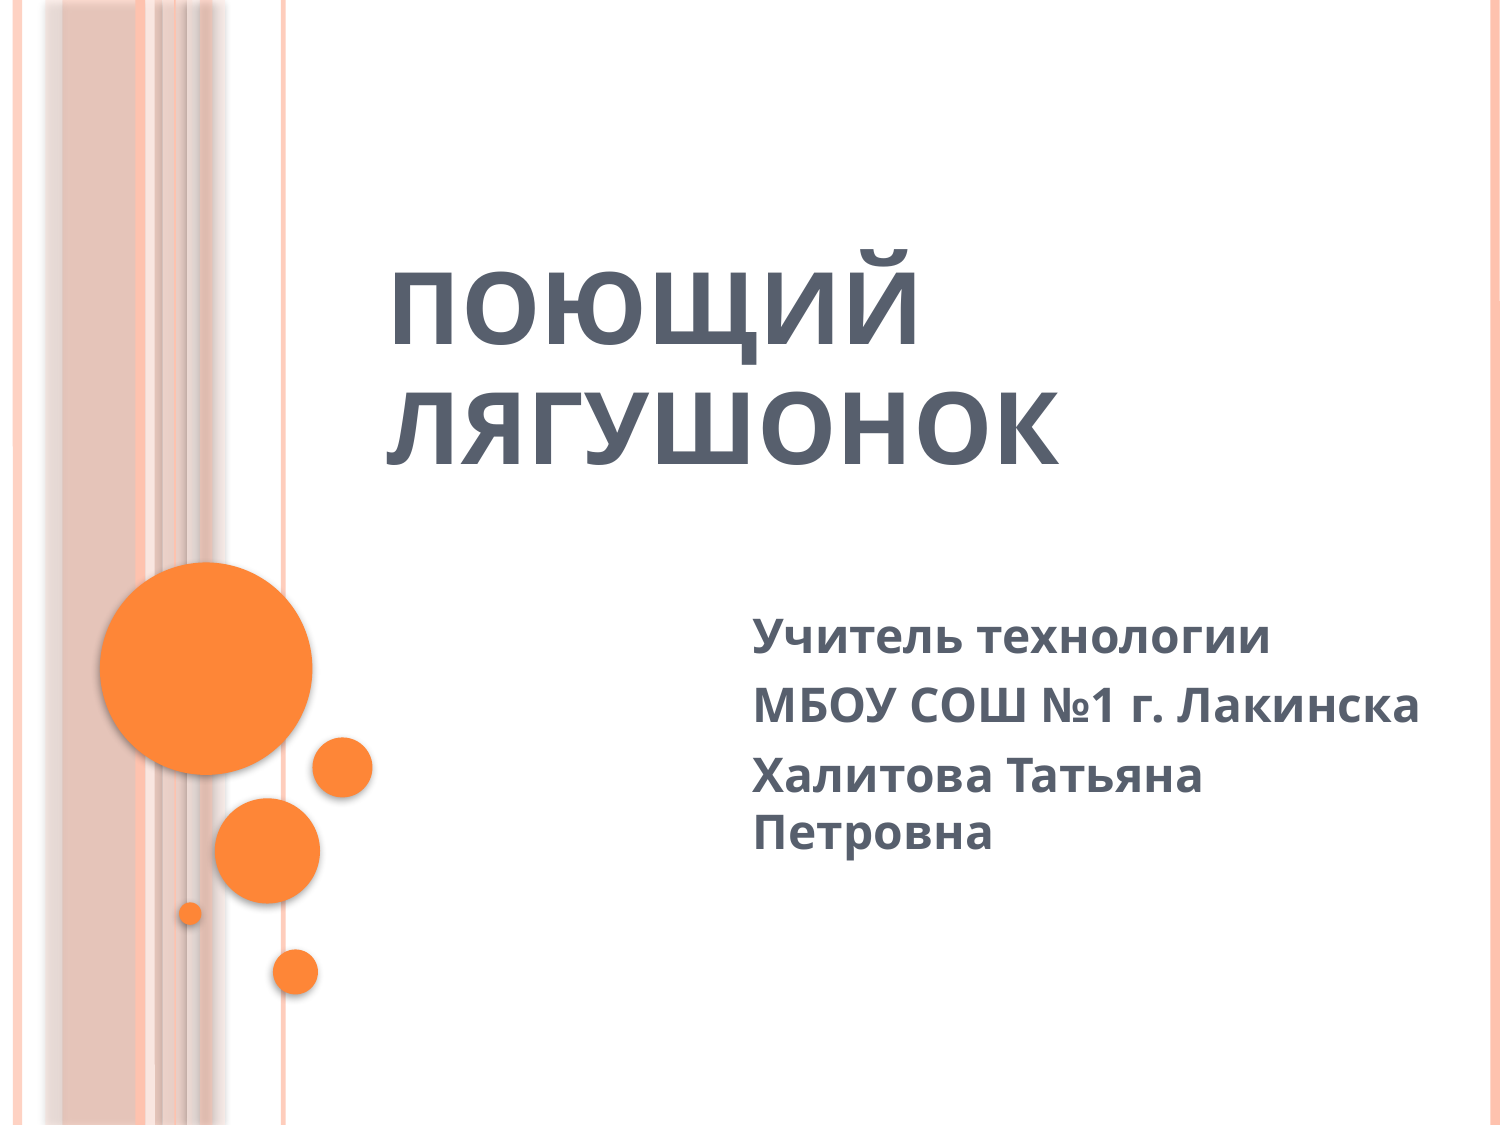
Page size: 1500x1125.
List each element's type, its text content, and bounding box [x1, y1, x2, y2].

title Поющий лягушонок [371, 208, 1385, 492]
subtitle Учитель технологии МБОУ СОШ №1 г. Лакинска Халитова Татьяна Петровна [738, 597, 1456, 916]
